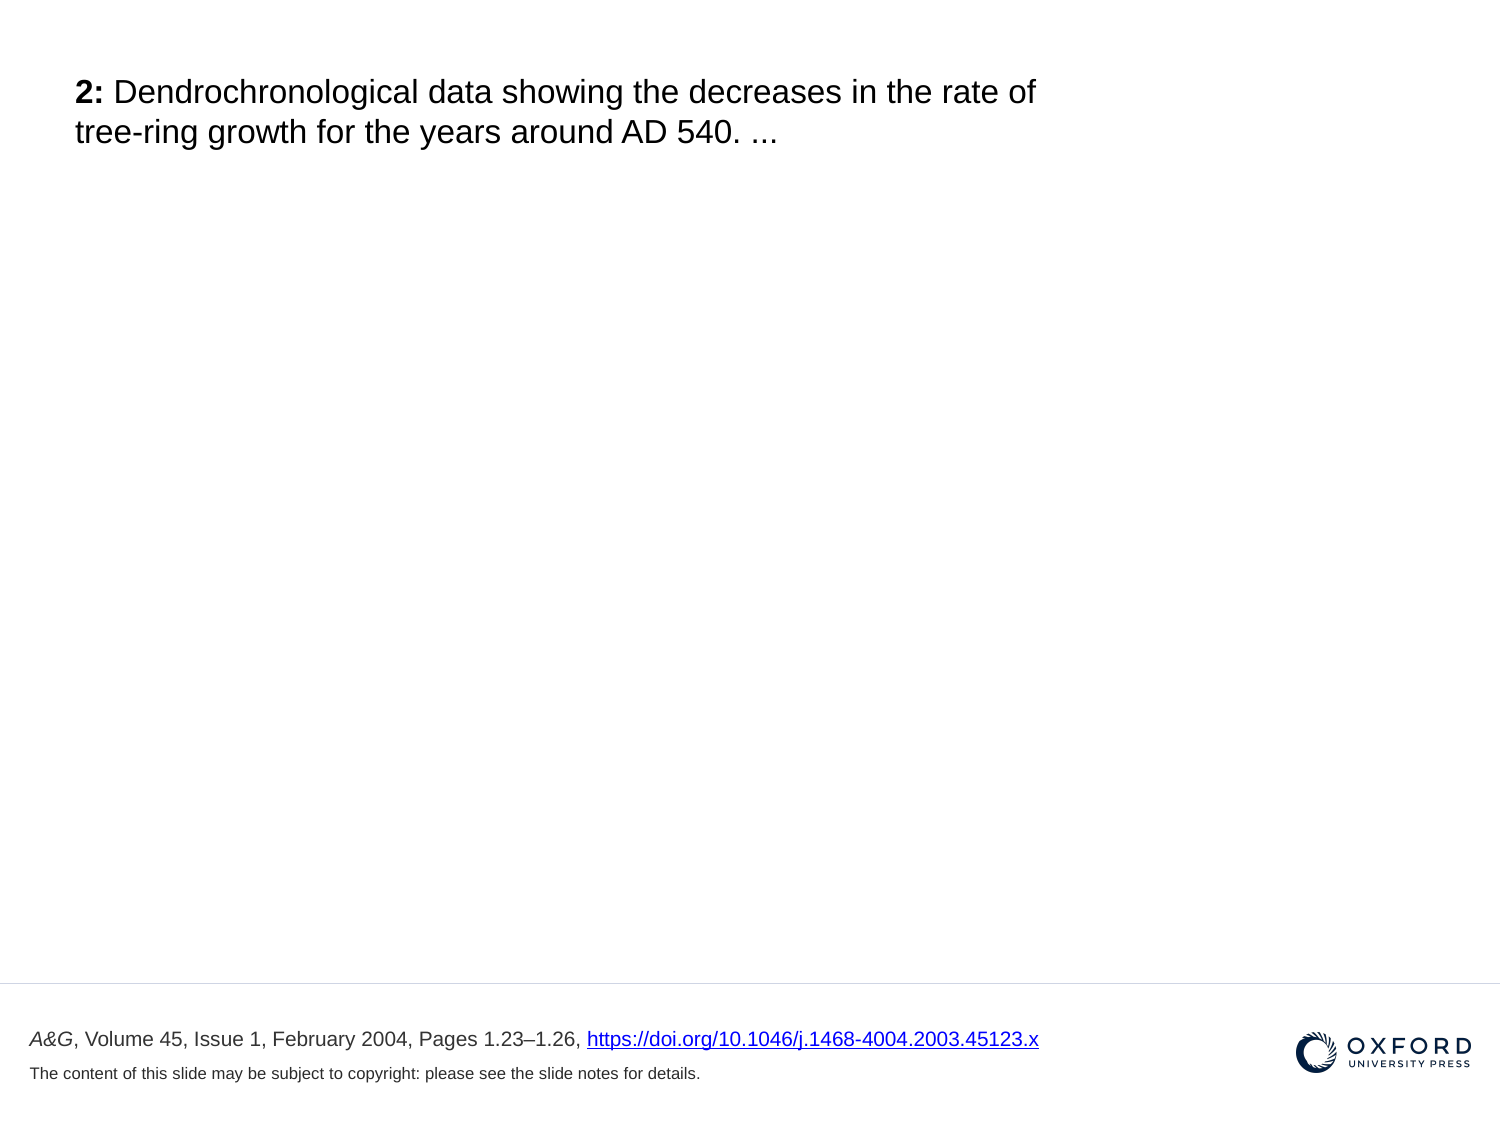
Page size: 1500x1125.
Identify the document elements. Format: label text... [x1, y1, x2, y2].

title 2: Dendrochronological data showing the decreases in the rate of tree-ring growth for the years around AD 540. ... [75, 69, 1078, 171]
picture [1296, 1032, 1471, 1073]
footer A&G, Volume 45, Issue 1, February 2004, Pages 1.23–1.26, https://doi.org/10.1046/j.1468-4004.2003.45123.x The content of this slide may be subject to copyright: please see the slide notes for details. [0, 983, 1260, 1125]
